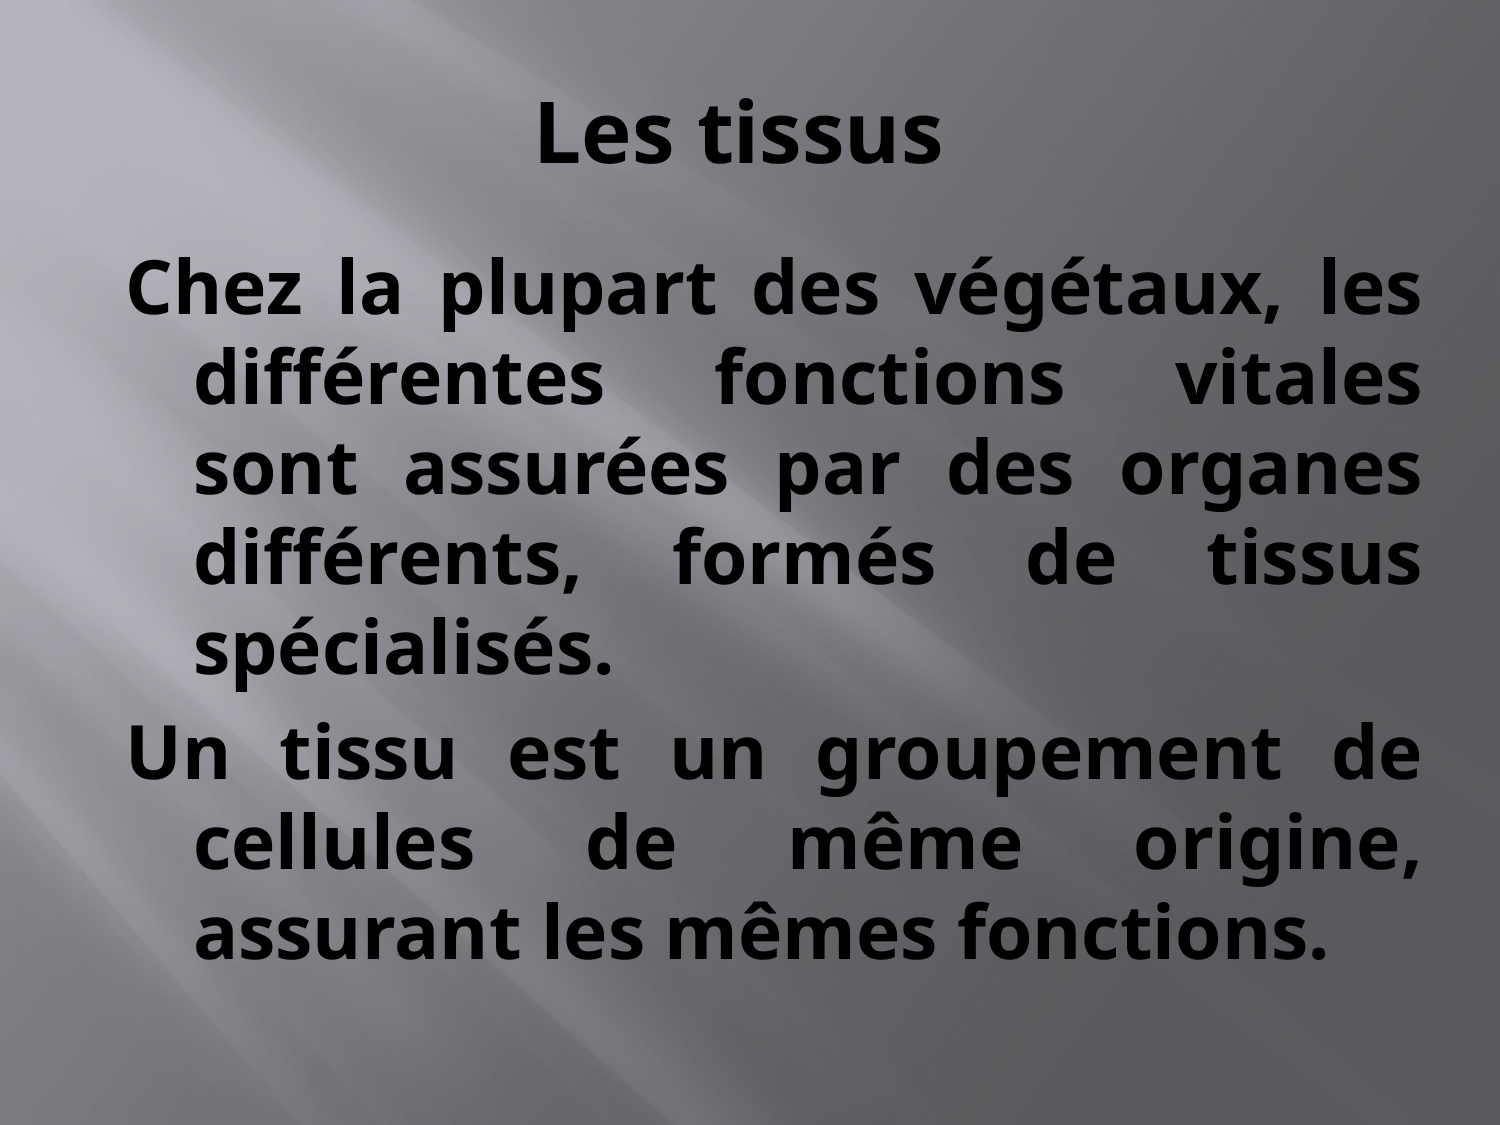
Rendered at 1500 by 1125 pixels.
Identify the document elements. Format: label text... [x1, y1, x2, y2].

title Les tissus [75, 62, 1425, 197]
list Chez la plupart des végétaux, les différentes fonctions vitales sont assurées par des organes différents, formés de tissus spécialisés. Un tissu est un groupement de cellules de même origine, assurant les mêmes fonctions. [88, 231, 1439, 1002]
